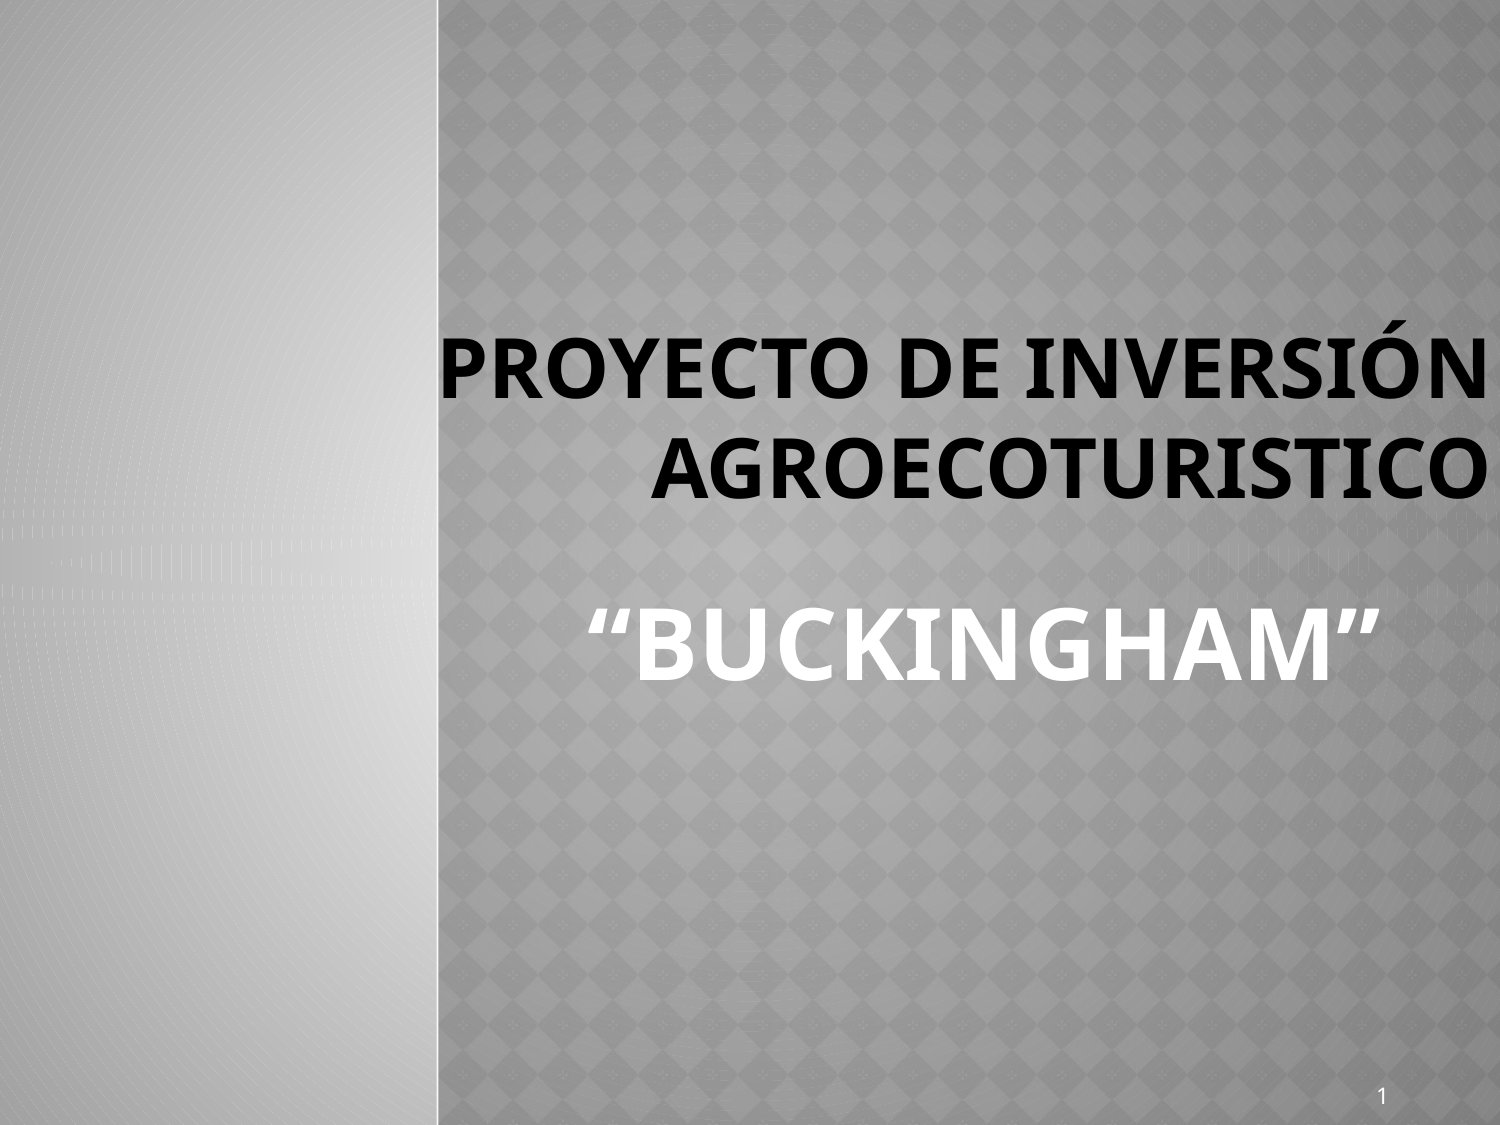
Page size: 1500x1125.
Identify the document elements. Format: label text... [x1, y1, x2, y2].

subtitle “BUCKINGHAM” [550, 580, 1390, 762]
title Proyecto de inversión agroecoturistico [246, 164, 1500, 516]
slide_number 1 [1292, 1075, 1390, 1113]
